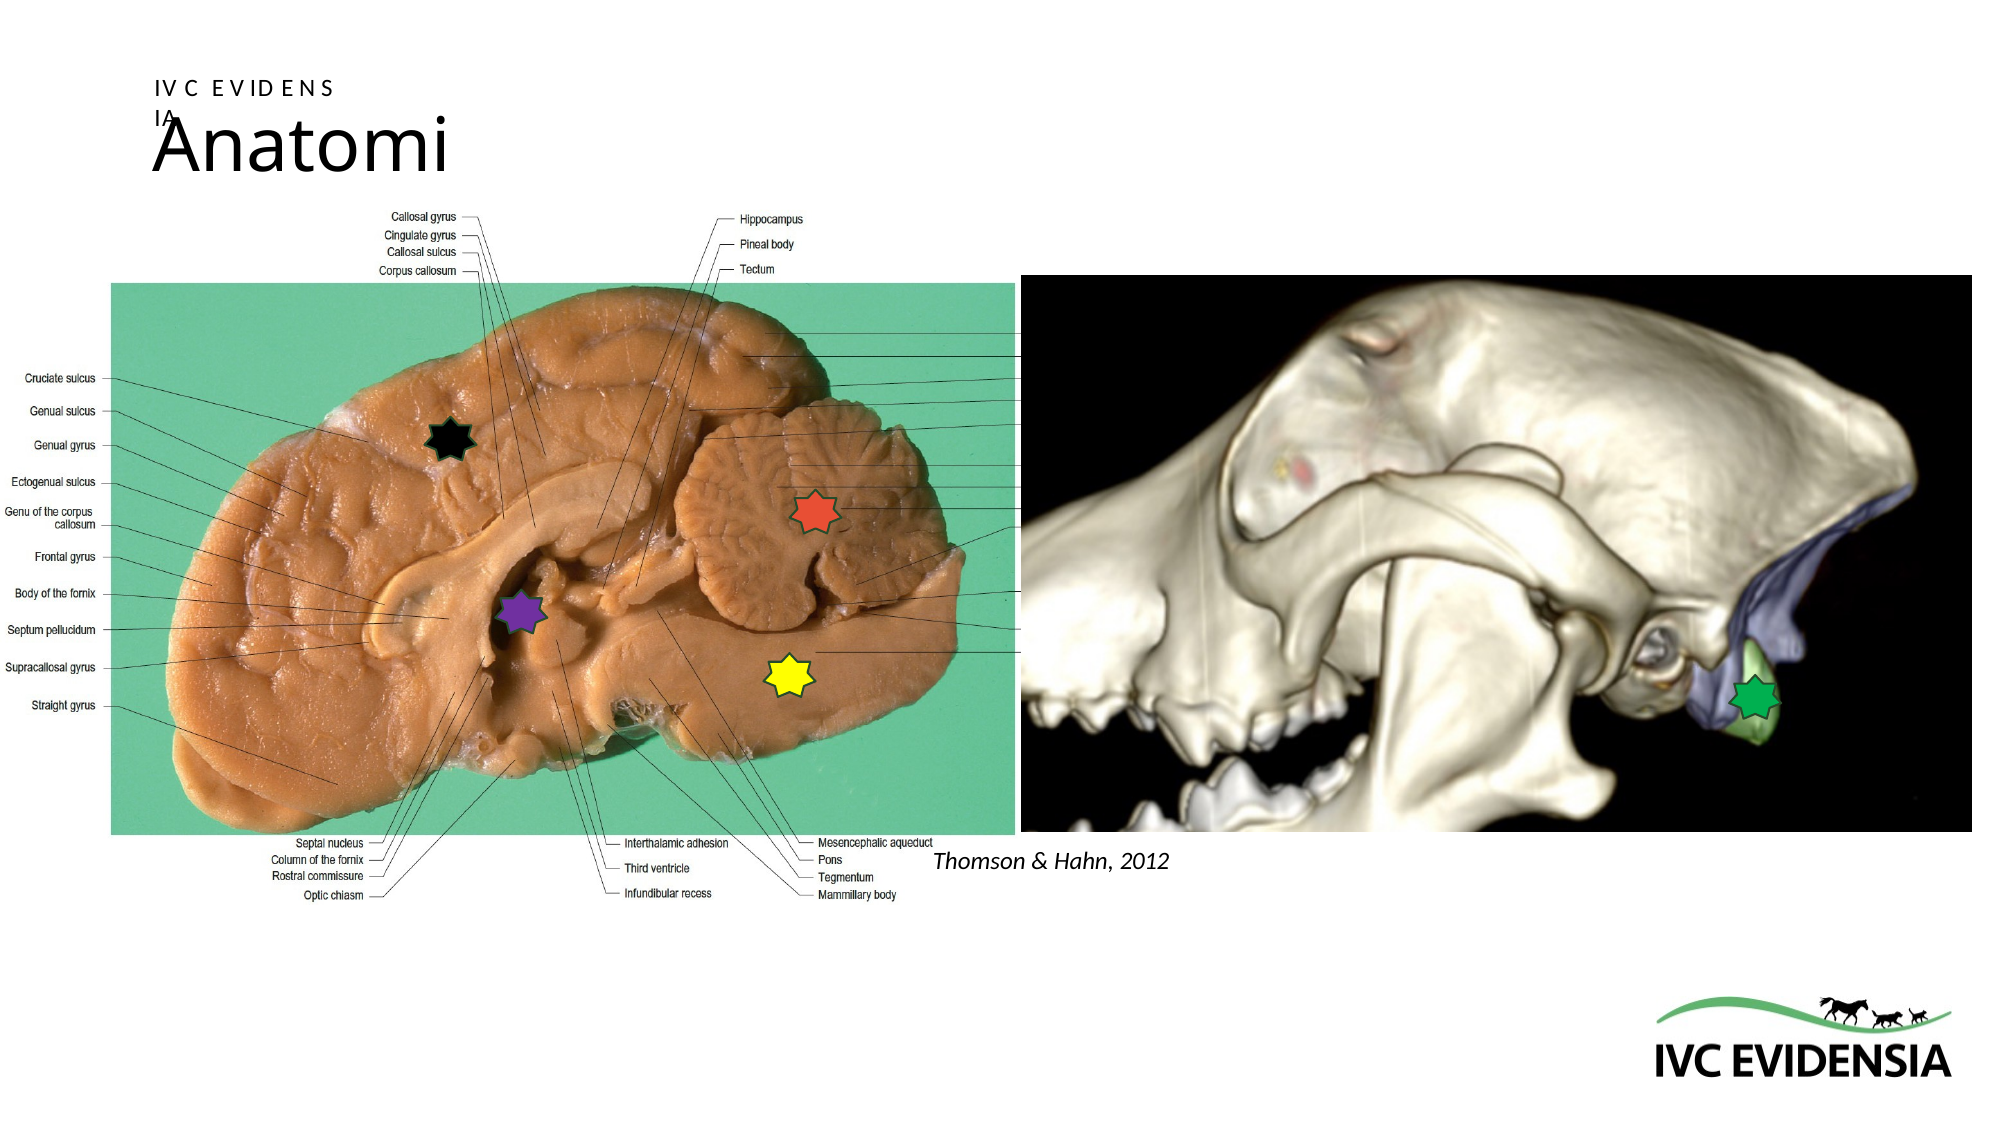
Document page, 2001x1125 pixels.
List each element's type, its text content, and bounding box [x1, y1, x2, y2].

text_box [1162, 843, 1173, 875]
picture [0, 189, 1159, 905]
title Anatomi hjärna/skalle [150, 94, 812, 188]
picture [1656, 996, 1952, 1078]
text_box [423, 275, 1973, 832]
text_box IV C E V ID E N S IA [152, 69, 359, 94]
